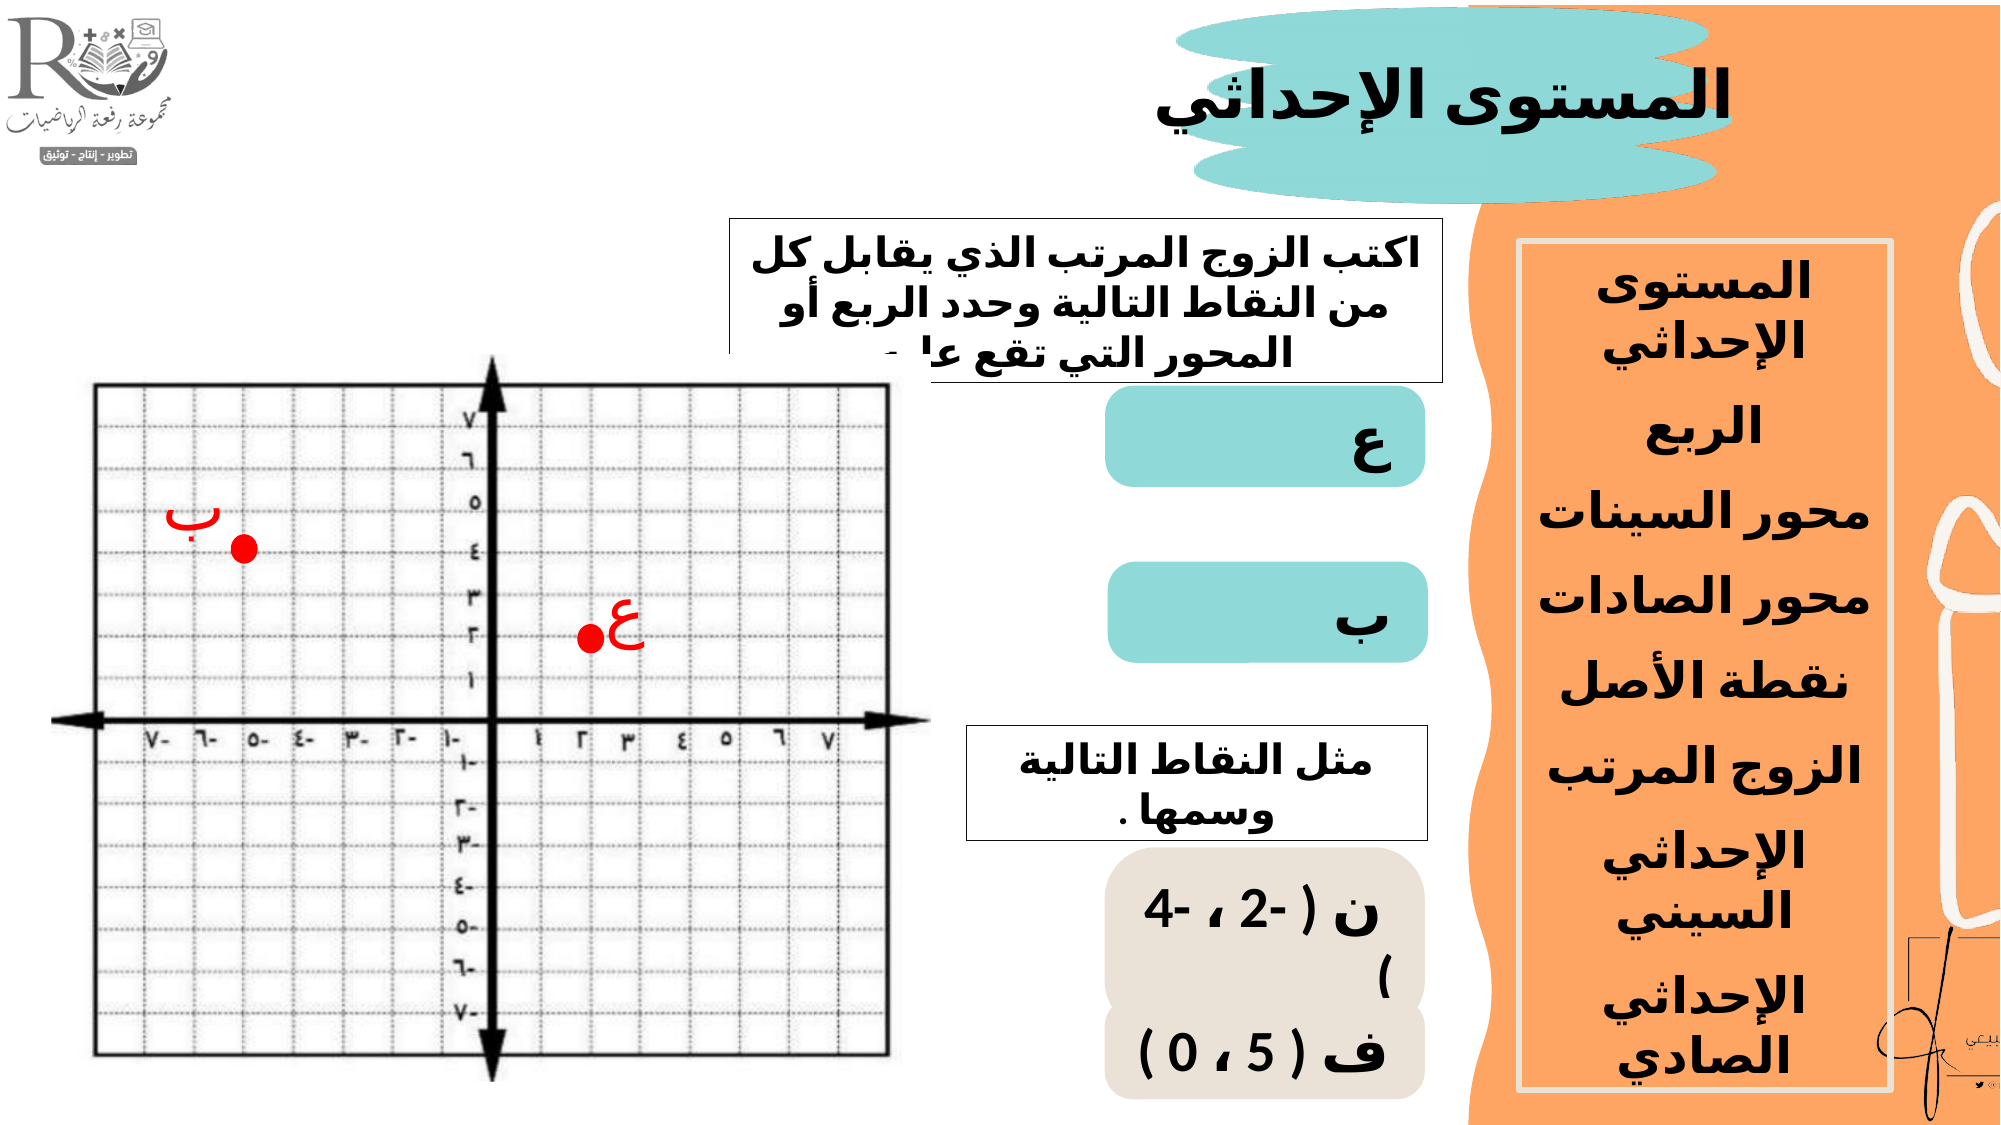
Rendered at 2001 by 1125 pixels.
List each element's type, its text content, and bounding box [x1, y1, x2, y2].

text_box مثل النقاط التالية وسمها . [966, 725, 1211, 841]
picture [1866, 922, 2000, 1125]
text_box ع [1105, 385, 1211, 487]
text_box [579, 561, 661, 654]
text_box [1938, 896, 2000, 921]
picture [3, 0, 175, 169]
text_box [1144, 5, 1780, 39]
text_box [1216, 248, 2000, 887]
picture [39, 354, 932, 1086]
text_box ب [1107, 561, 1211, 663]
text_box ن ( -2 ، -4 ) [1104, 847, 1425, 1007]
text_box المستوى الإحداثي الربع محور السينات محور الصادات نقطة الأصل الزوج المرتب الإحداثي السيني الإحداثي الصادي [1519, 896, 1891, 1091]
text_box المستوى الإحداثي الربع محور السينات محور الصادات نقطة الأصل الزوج المرتب الإحداثي السيني الإحداثي الصادي [1519, 240, 1891, 247]
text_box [174, 457, 256, 562]
text_box المستوى الإحداثي [1038, 28, 1854, 141]
text_box [1639, 970, 1774, 1125]
text_box [1924, 196, 2000, 247]
text_box اكتب الزوج المرتب الذي يقابل كل من النقاط التالية وحدد الربع أو المحور التي تقع عليه [729, 218, 1443, 383]
text_box ف ( 5 ، 0 ) [1104, 998, 1425, 1100]
text_box [1144, 130, 1780, 205]
